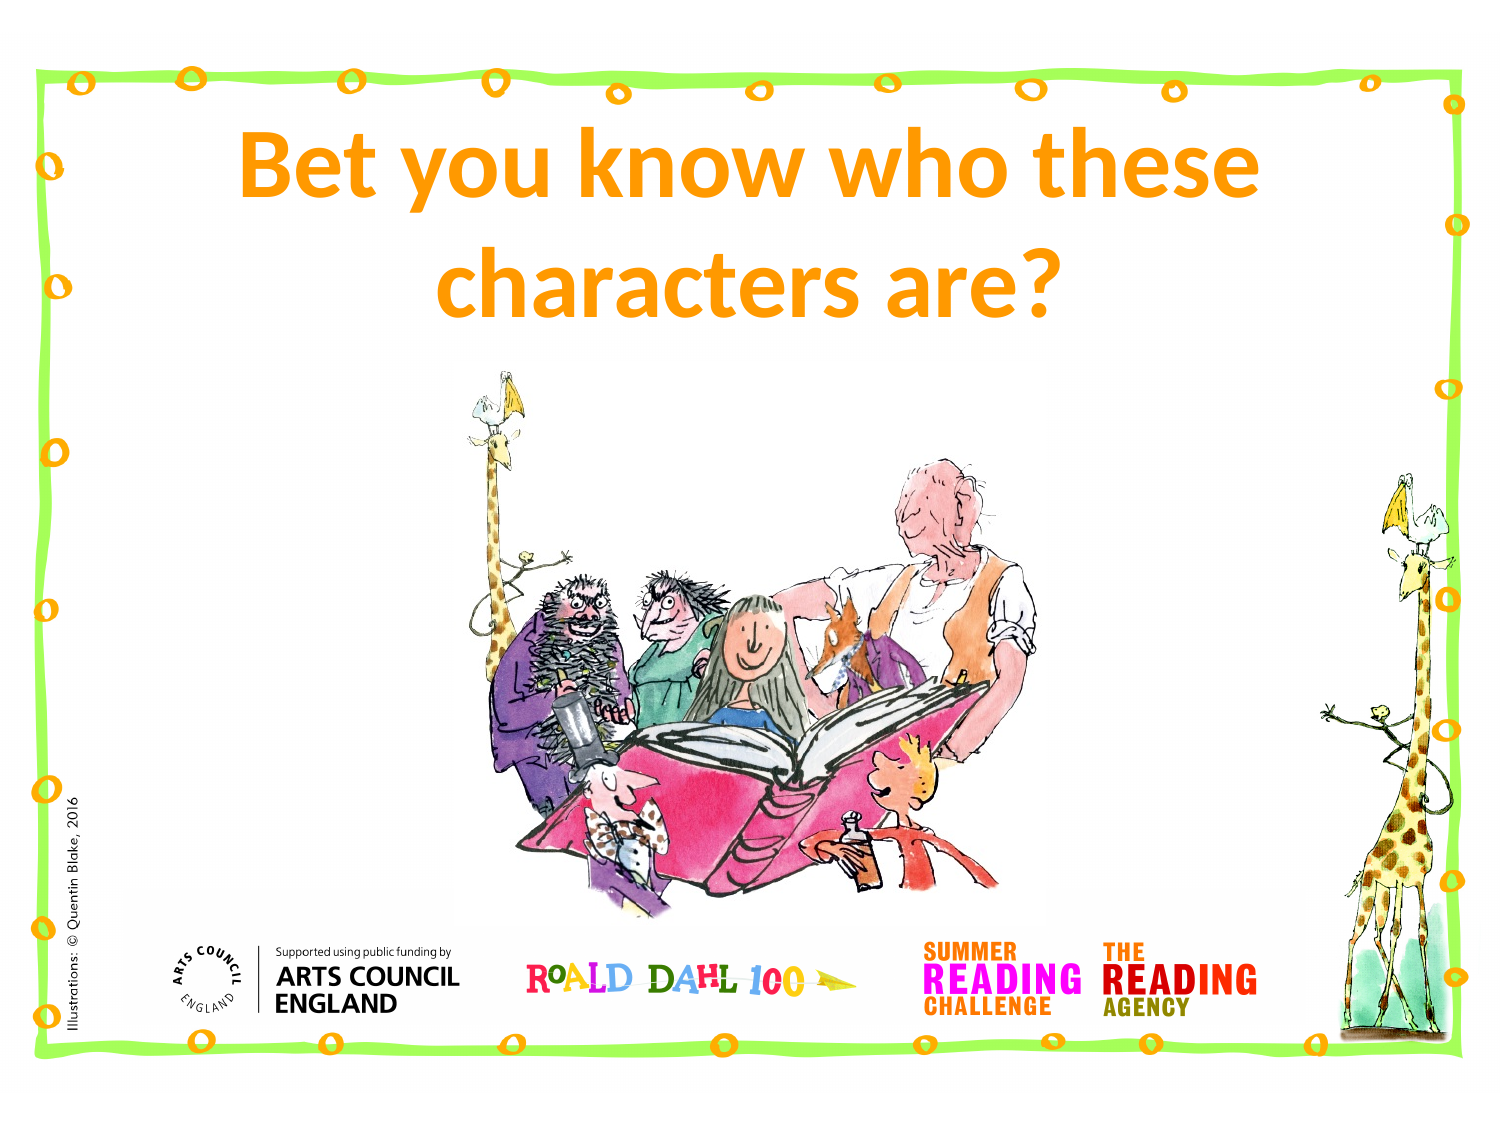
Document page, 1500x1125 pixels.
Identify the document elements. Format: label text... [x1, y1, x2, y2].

text_box [253, 326, 1242, 907]
title Bet you know who these characters are? [171, 90, 1329, 197]
picture [0, 32, 1500, 1093]
